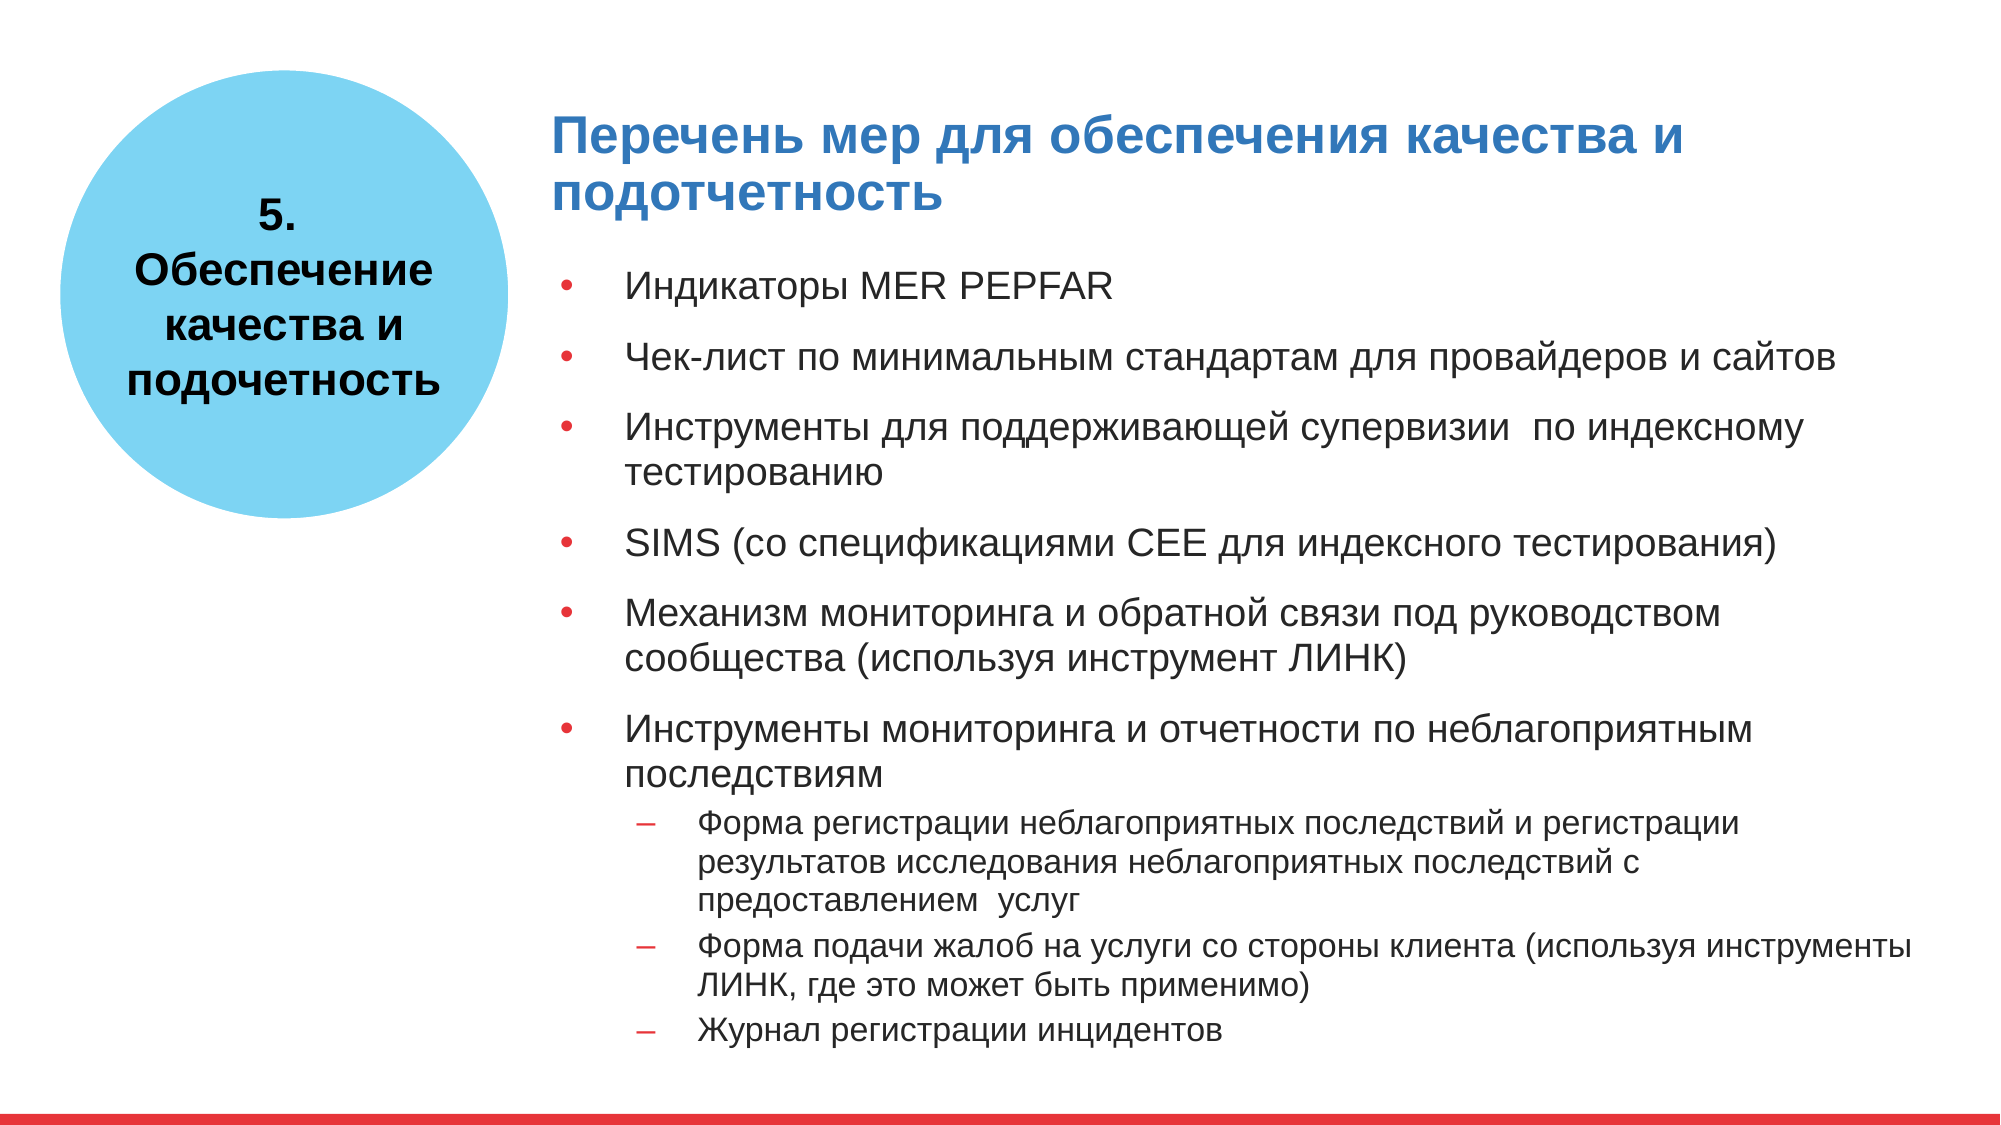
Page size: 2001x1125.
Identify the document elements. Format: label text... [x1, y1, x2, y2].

title Перечень мер для обеспечения качества и подотчетность [536, 99, 1883, 231]
list Индикаторы MER PEPFAR Чек-лист по минимальным стандартам для провайдеров и сайтов Инструменты для поддерживающей супервизии по индексному тестированию SIMS (со спецификациями CEE для индексного тестирования) Механизм мониторинга и обратной связи под руководством сообщества (используя инструмент ЛИНК) Инструменты мониторинга и отчетности по неблагоприятным последствиям Форма регистрации неблагоприятных последствий и регистрации результатов исследования неблагоприятных последствий с предоставлением услуг Форма подачи жалоб на услуги со стороны клиента (используя инструменты ЛИНК, где это может быть применимо) Журнал регистрации инцидентов [536, 256, 1939, 1066]
text_box 5. Обеспечениекачества и подочетность [59, 69, 510, 520]
